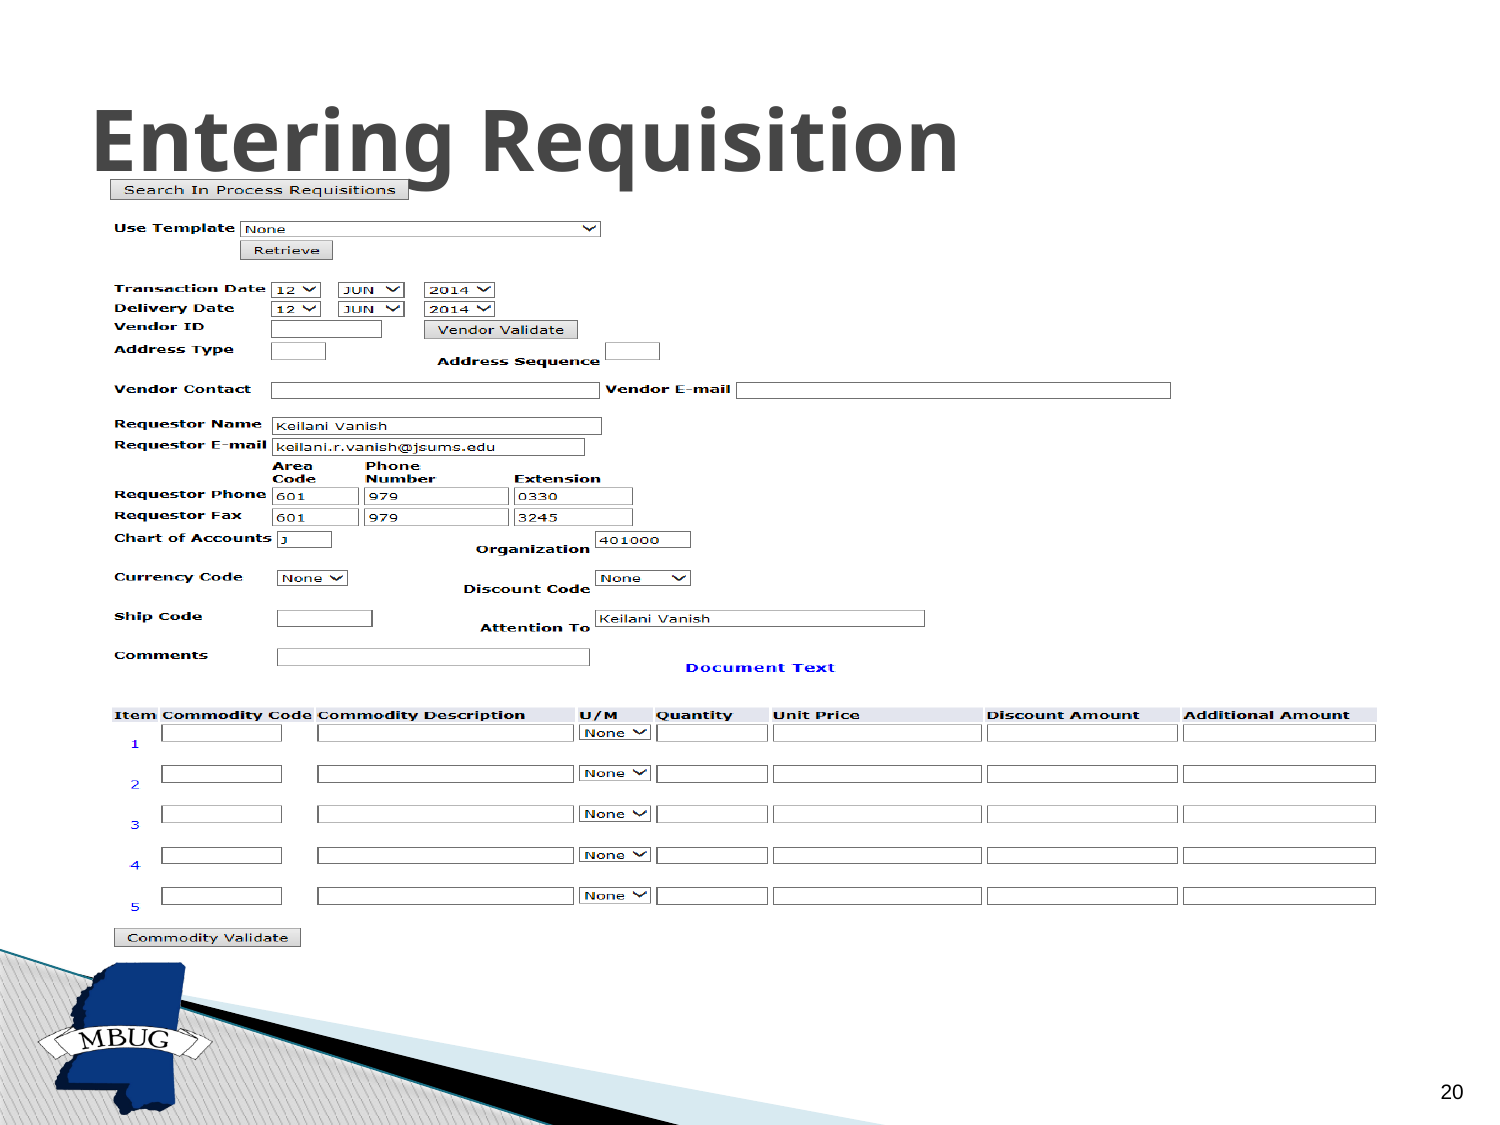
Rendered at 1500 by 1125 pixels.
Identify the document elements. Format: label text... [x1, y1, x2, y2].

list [87, 174, 1401, 951]
slide_number 20 [1418, 1051, 1479, 1112]
title Entering Requisition [75, 50, 1425, 225]
picture [37, 962, 213, 1115]
